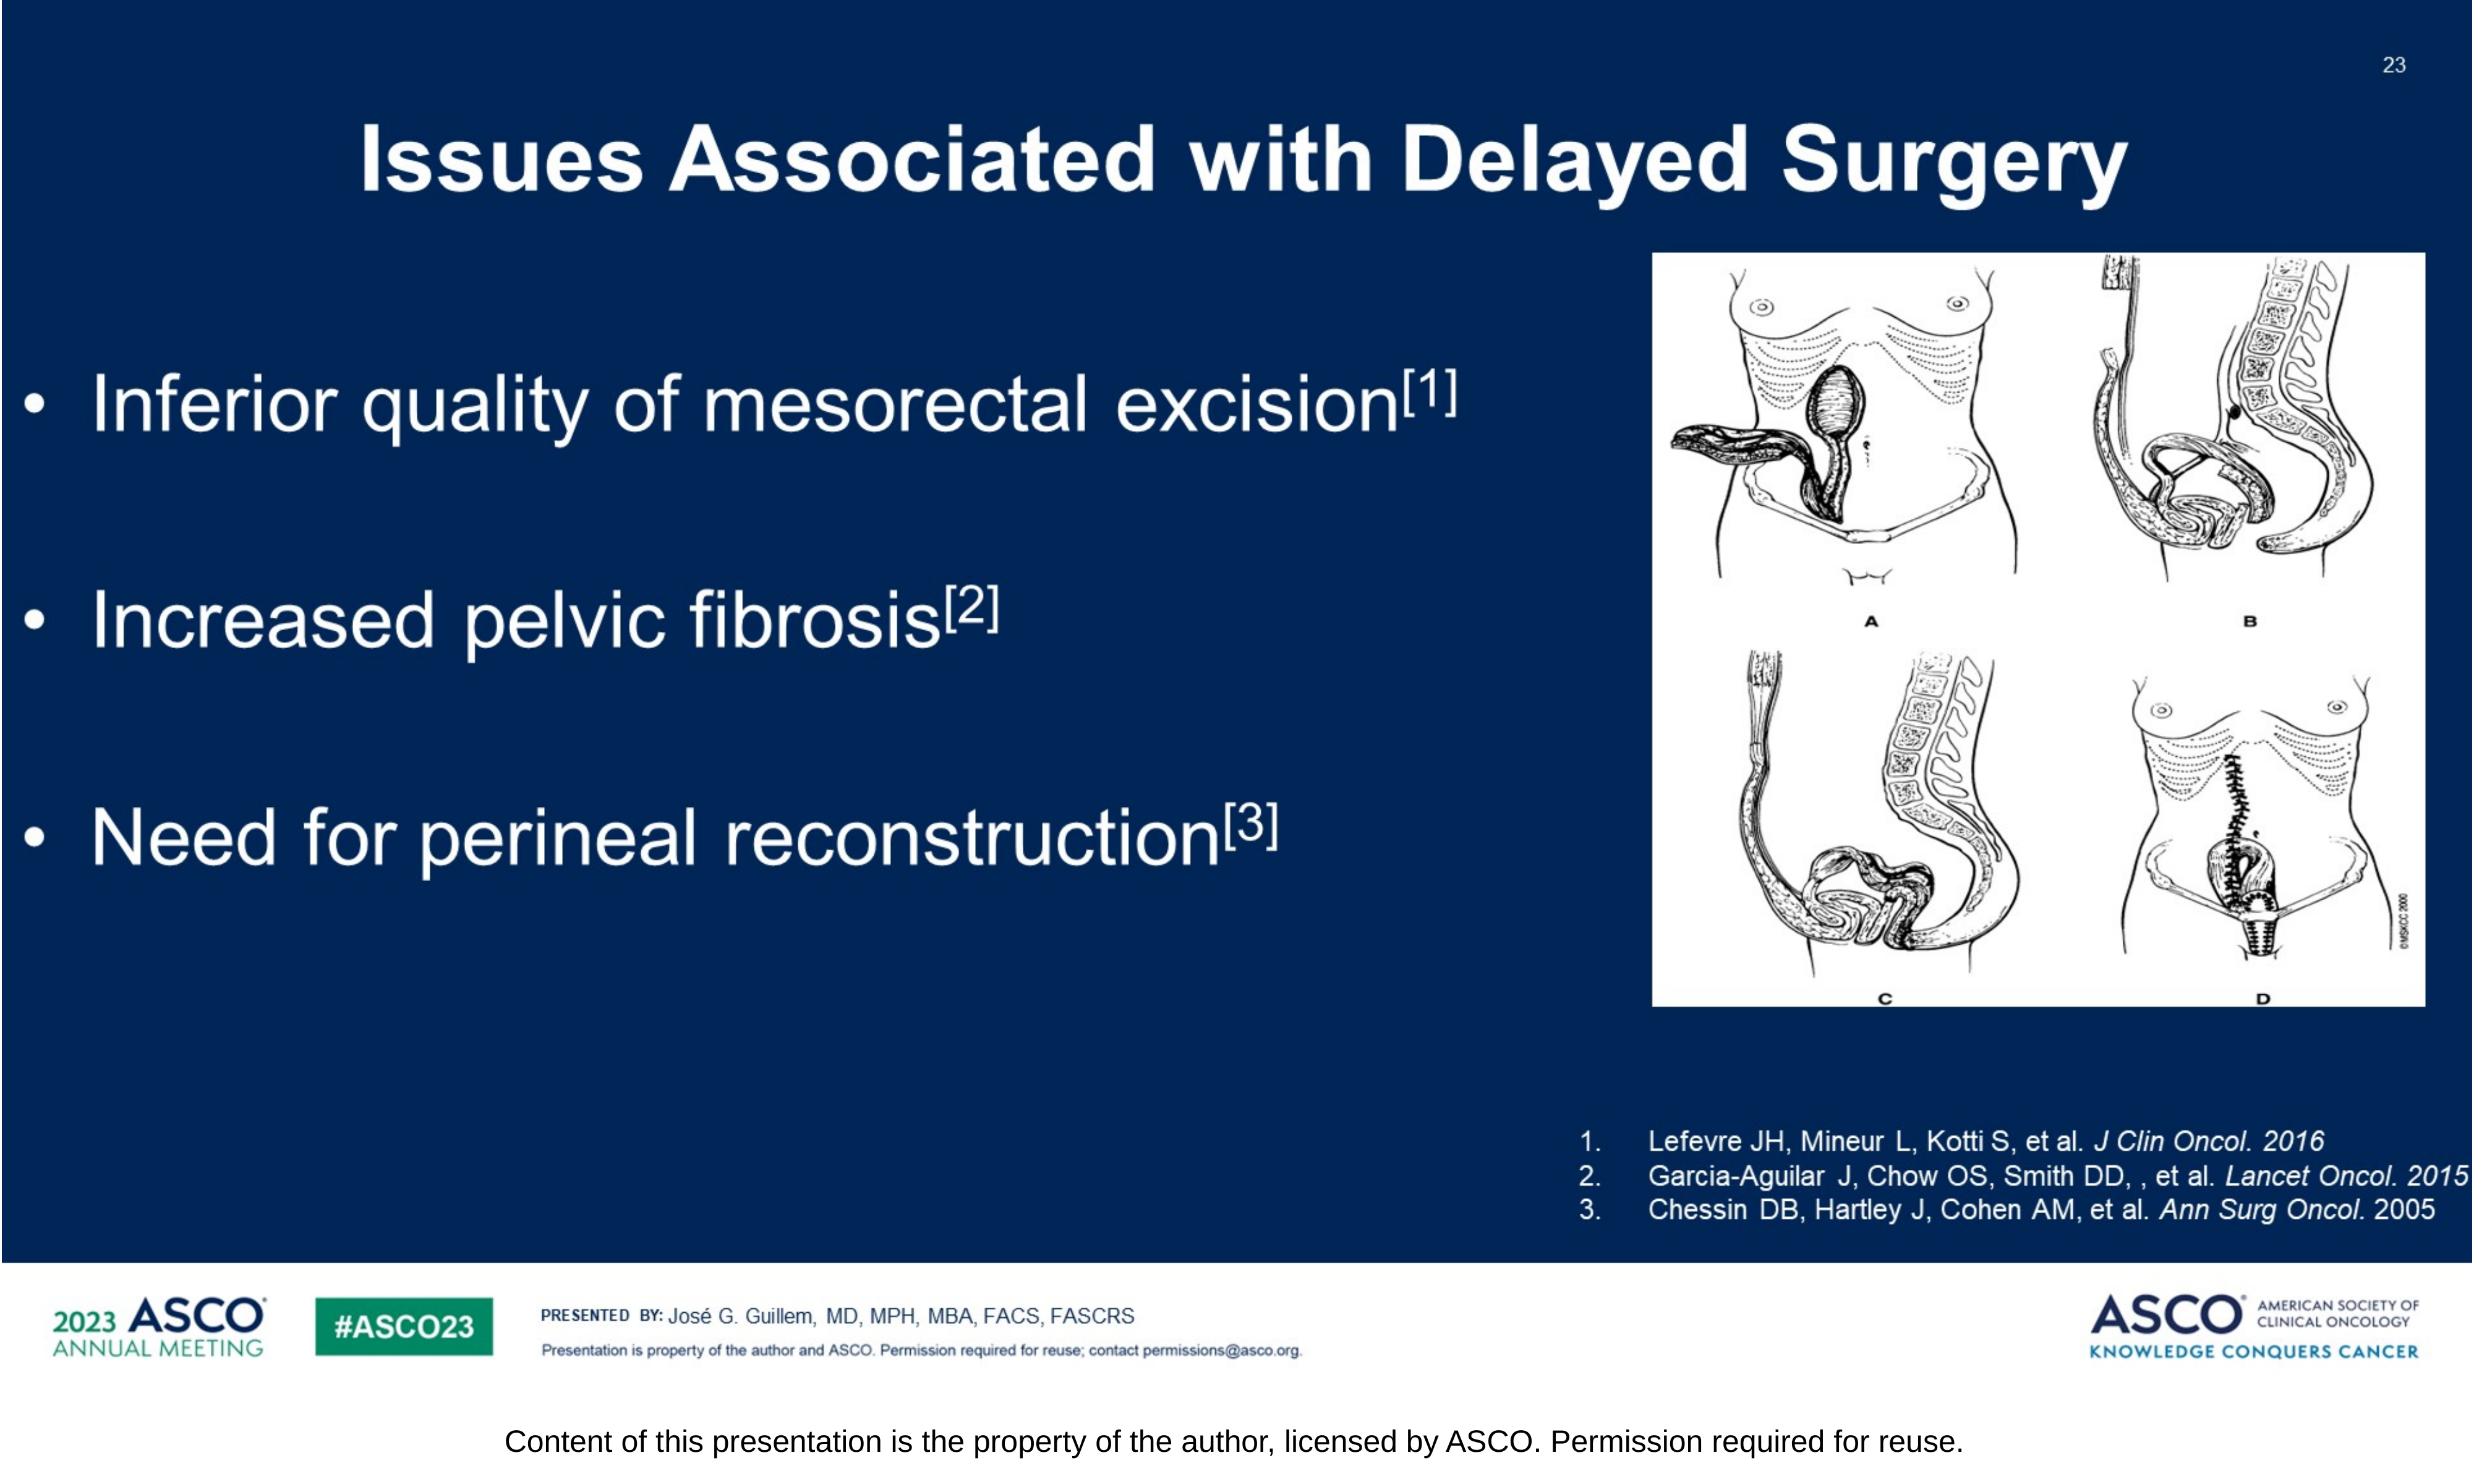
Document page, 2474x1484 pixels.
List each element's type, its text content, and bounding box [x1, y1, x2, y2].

text_box Content of this presentation is the property of the author, licensed by ASCO. Permission required for reuse. [0, 1399, 2474, 1477]
picture [2, 0, 2472, 1389]
